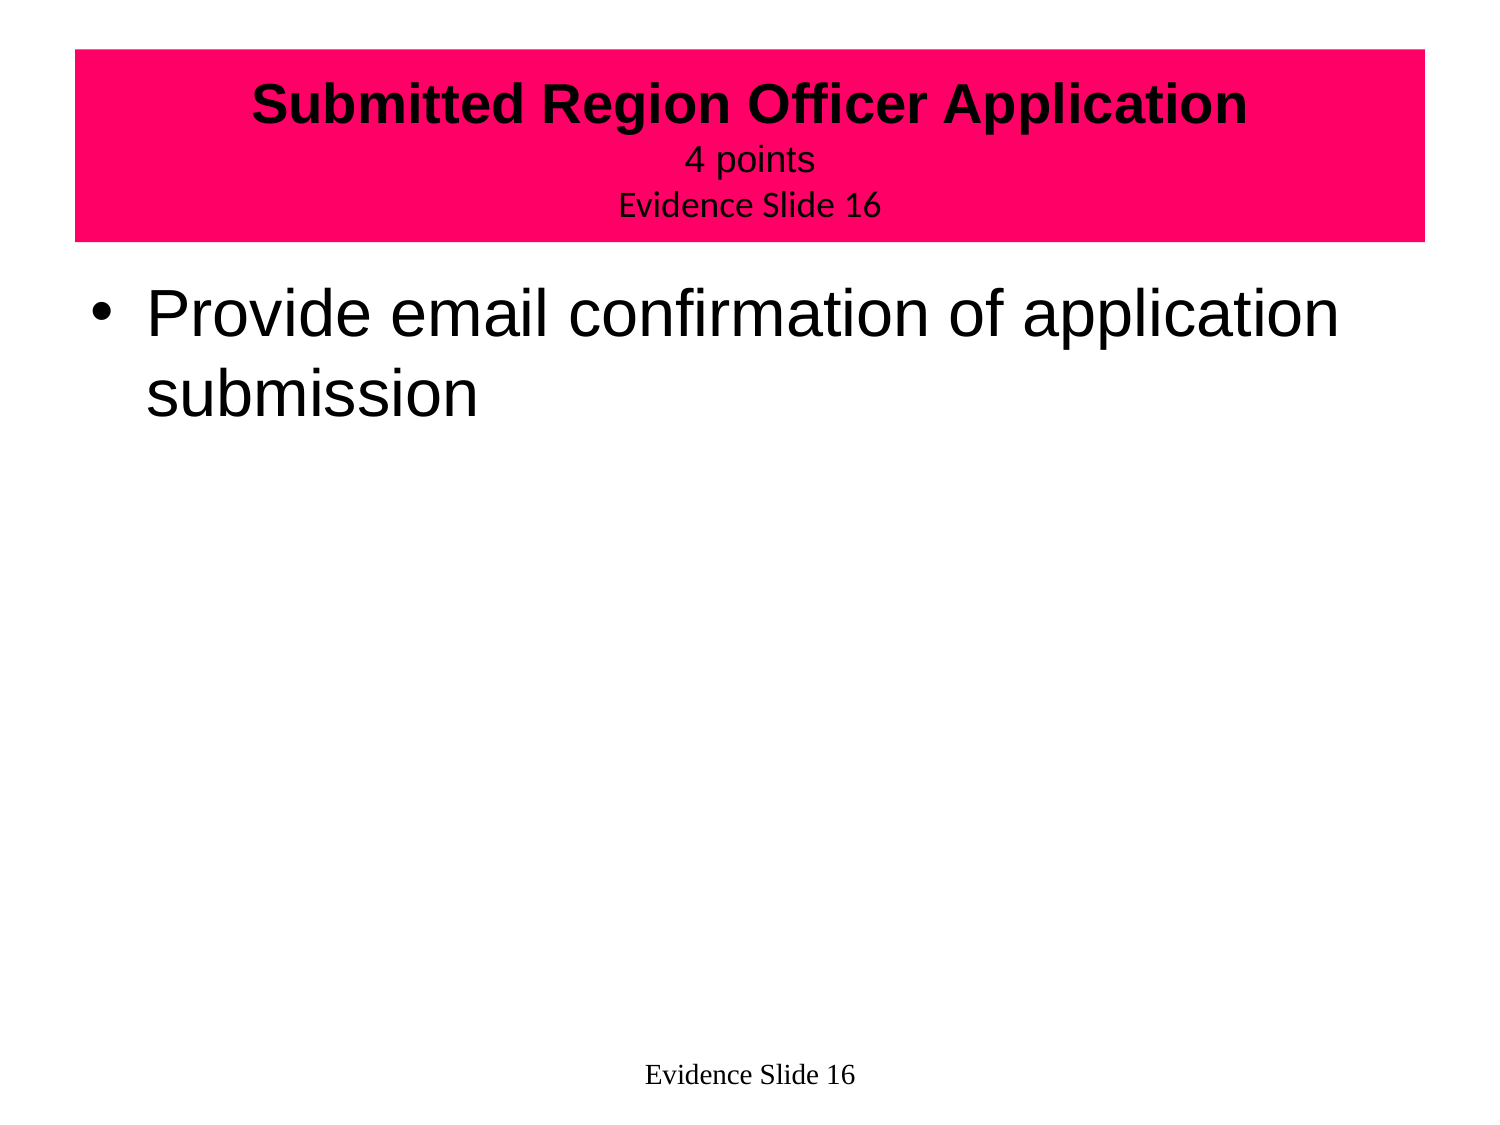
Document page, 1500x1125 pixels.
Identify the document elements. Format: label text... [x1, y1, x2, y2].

footer Evidence Slide 16 [512, 1042, 988, 1103]
title Submitted Region Officer Application 4 points Evidence Slide 16 [75, 49, 1425, 243]
list Provide email confirmation of application submission [75, 262, 1425, 1005]
